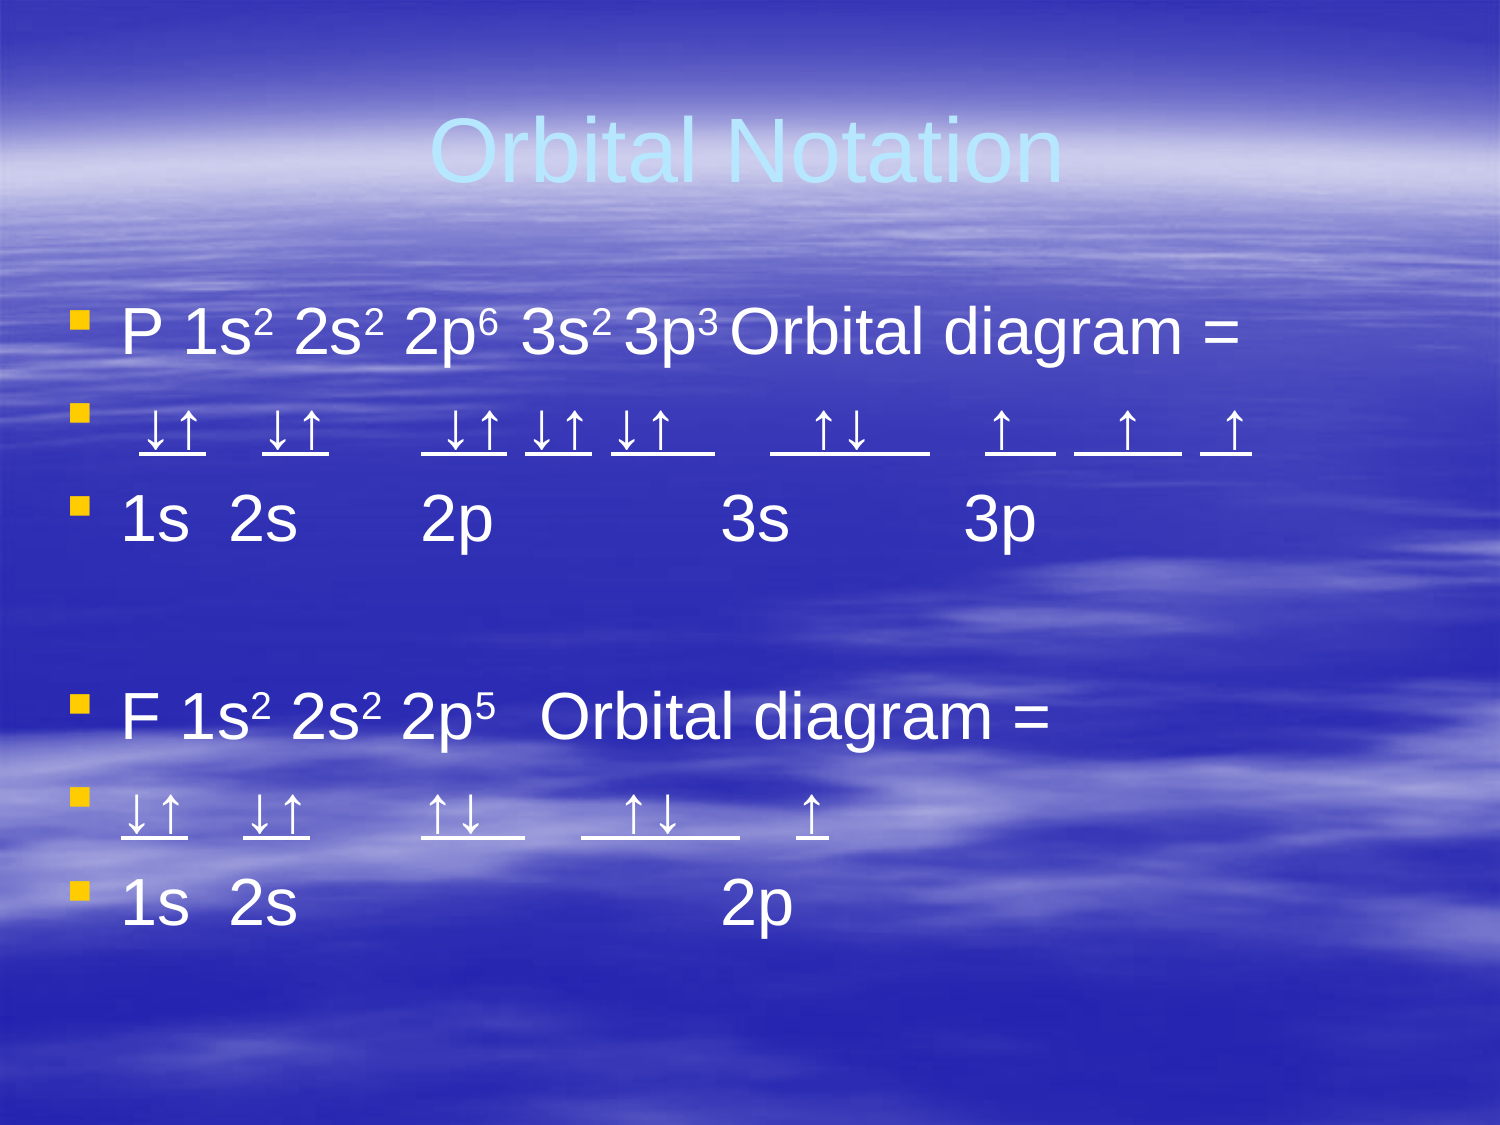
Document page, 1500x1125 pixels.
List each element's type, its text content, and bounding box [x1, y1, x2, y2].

list P 1s2 2s2 2p6 3s2 3p3 Orbital diagram = ↓↑ ↓↑ ↓↑ ↓↑ ↓↑ ↑↓ ↑ ↑ ↑ 1s 2s 2p 3s 3p F 1s2 2s2 2p5 Orbital diagram = ↓↑ ↓↑ ↑↓ ↑↓ ↑ 1s 2s 2p [49, 187, 1451, 1001]
title Orbital Notation [49, 37, 1446, 187]
